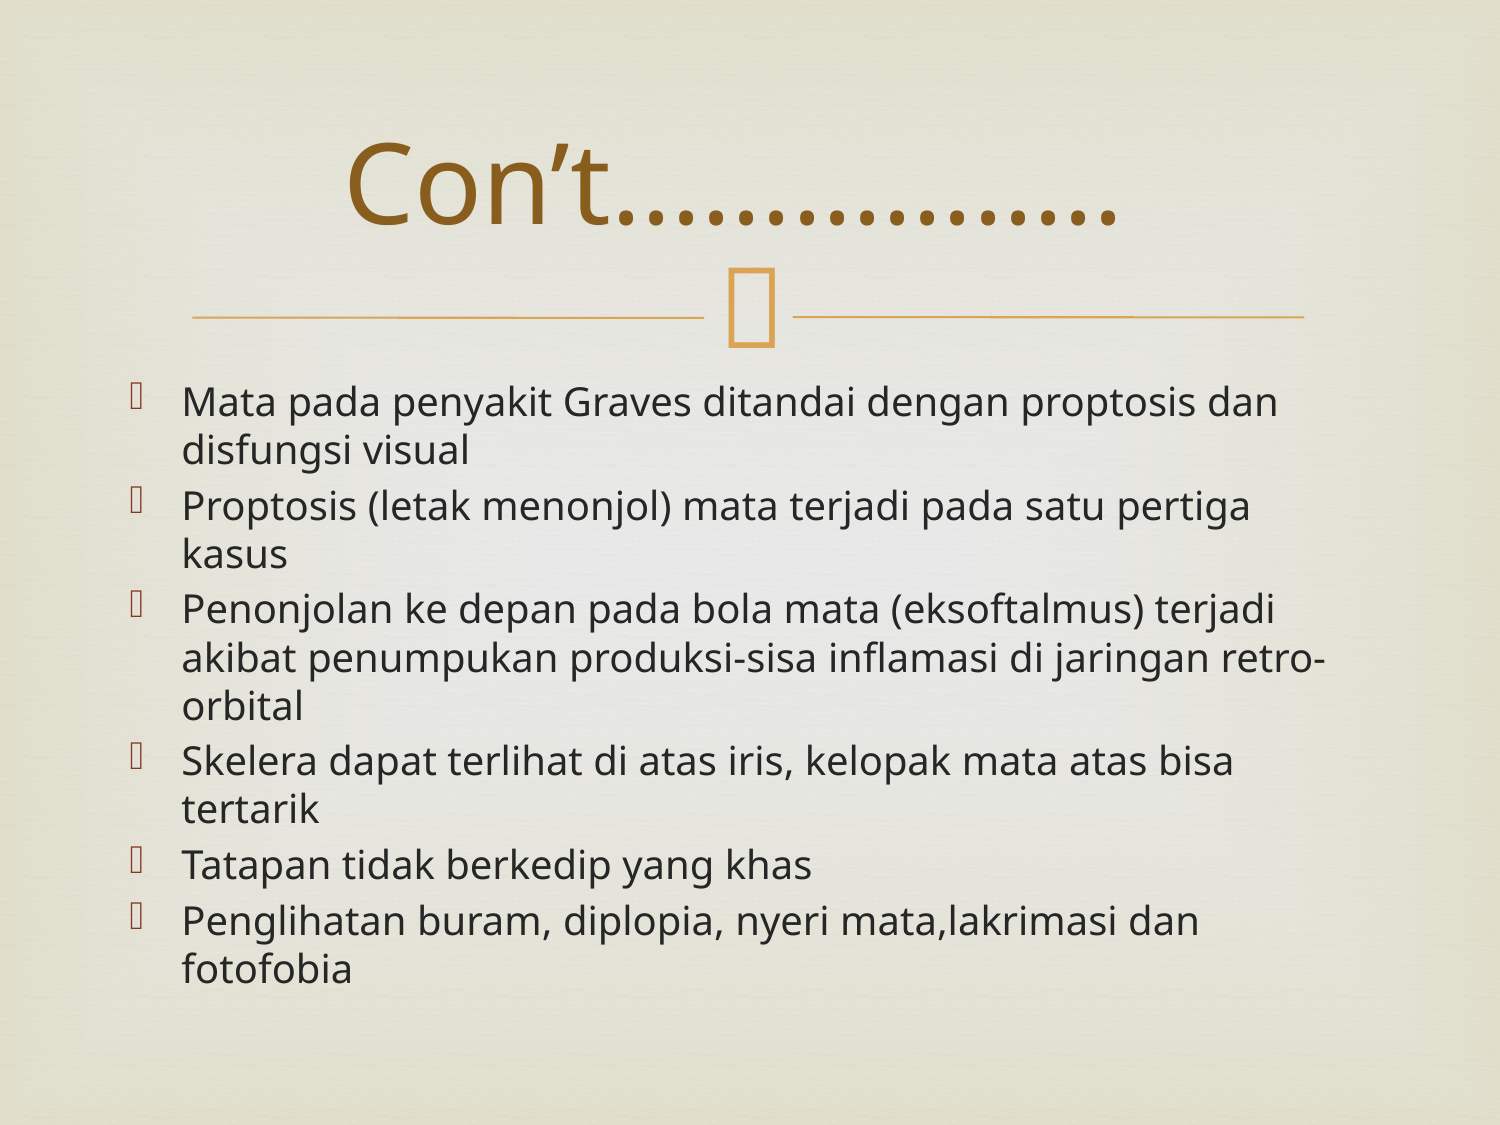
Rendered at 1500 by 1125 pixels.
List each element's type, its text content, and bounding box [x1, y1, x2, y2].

title Con’t................. [112, 93, 1386, 267]
list Mata pada penyakit Graves ditandai dengan proptosis dan disfungsi visual Proptosis (letak menonjol) mata terjadi pada satu pertiga kasus Penonjolan ke depan pada bola mata (eksoftalmus) terjadi akibat penumpukan produksi-sisa inflamasi di jaringan retro-orbital Skelera dapat terlihat di atas iris, kelopak mata atas bisa tertarik Tatapan tidak berkedip yang khas Penglihatan buram, diplopia, nyeri mata,lakrimasi dan fotofobia [114, 368, 1386, 1005]
